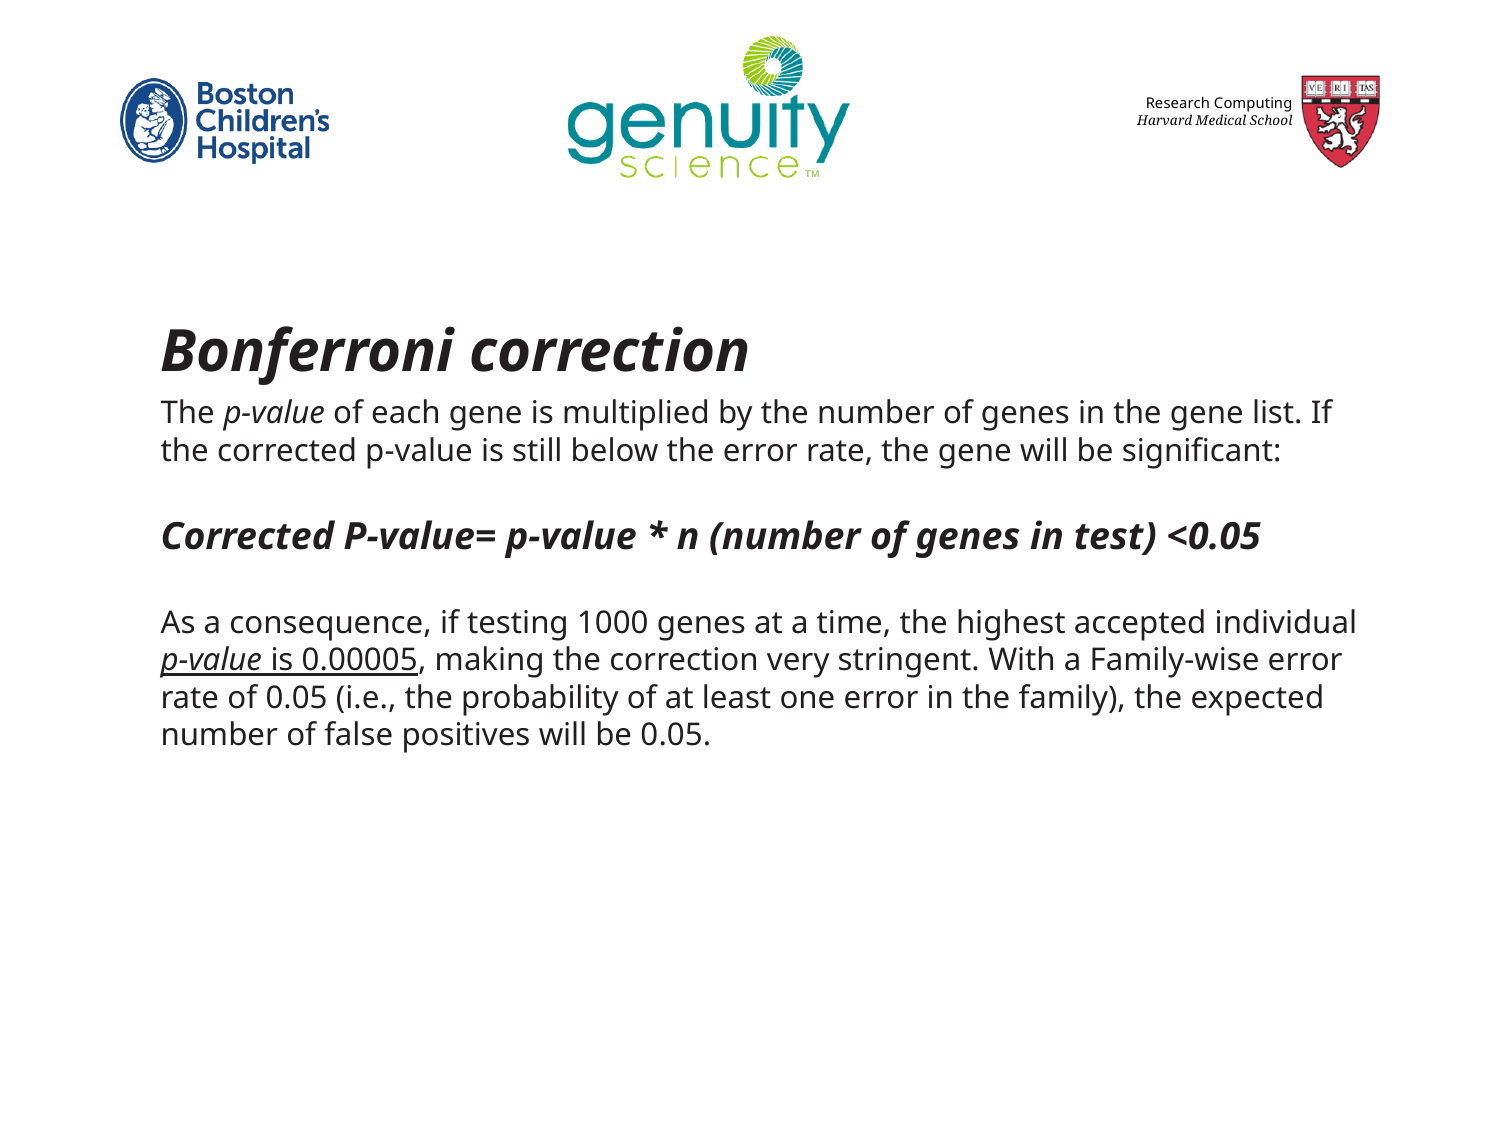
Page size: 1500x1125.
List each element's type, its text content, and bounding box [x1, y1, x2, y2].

text_box Bonferroni correction The p-value of each gene is multiplied by the number of genes in the gene list. If the corrected p-value is still below the error rate, the gene will be significant: Corrected P-value= p-value * n (number of genes in test) <0.05 As a consequence, if testing 1000 genes at a time, the highest accepted individual p-value is 0.00005, making the correction very stringent. With a Family-wise error rate of 0.05 (i.e., the probability of at least one error in the family), the expected number of false positives will be 0.05. [145, 305, 1401, 760]
picture [120, 78, 329, 164]
picture [558, 32, 856, 190]
picture [1301, 75, 1380, 168]
